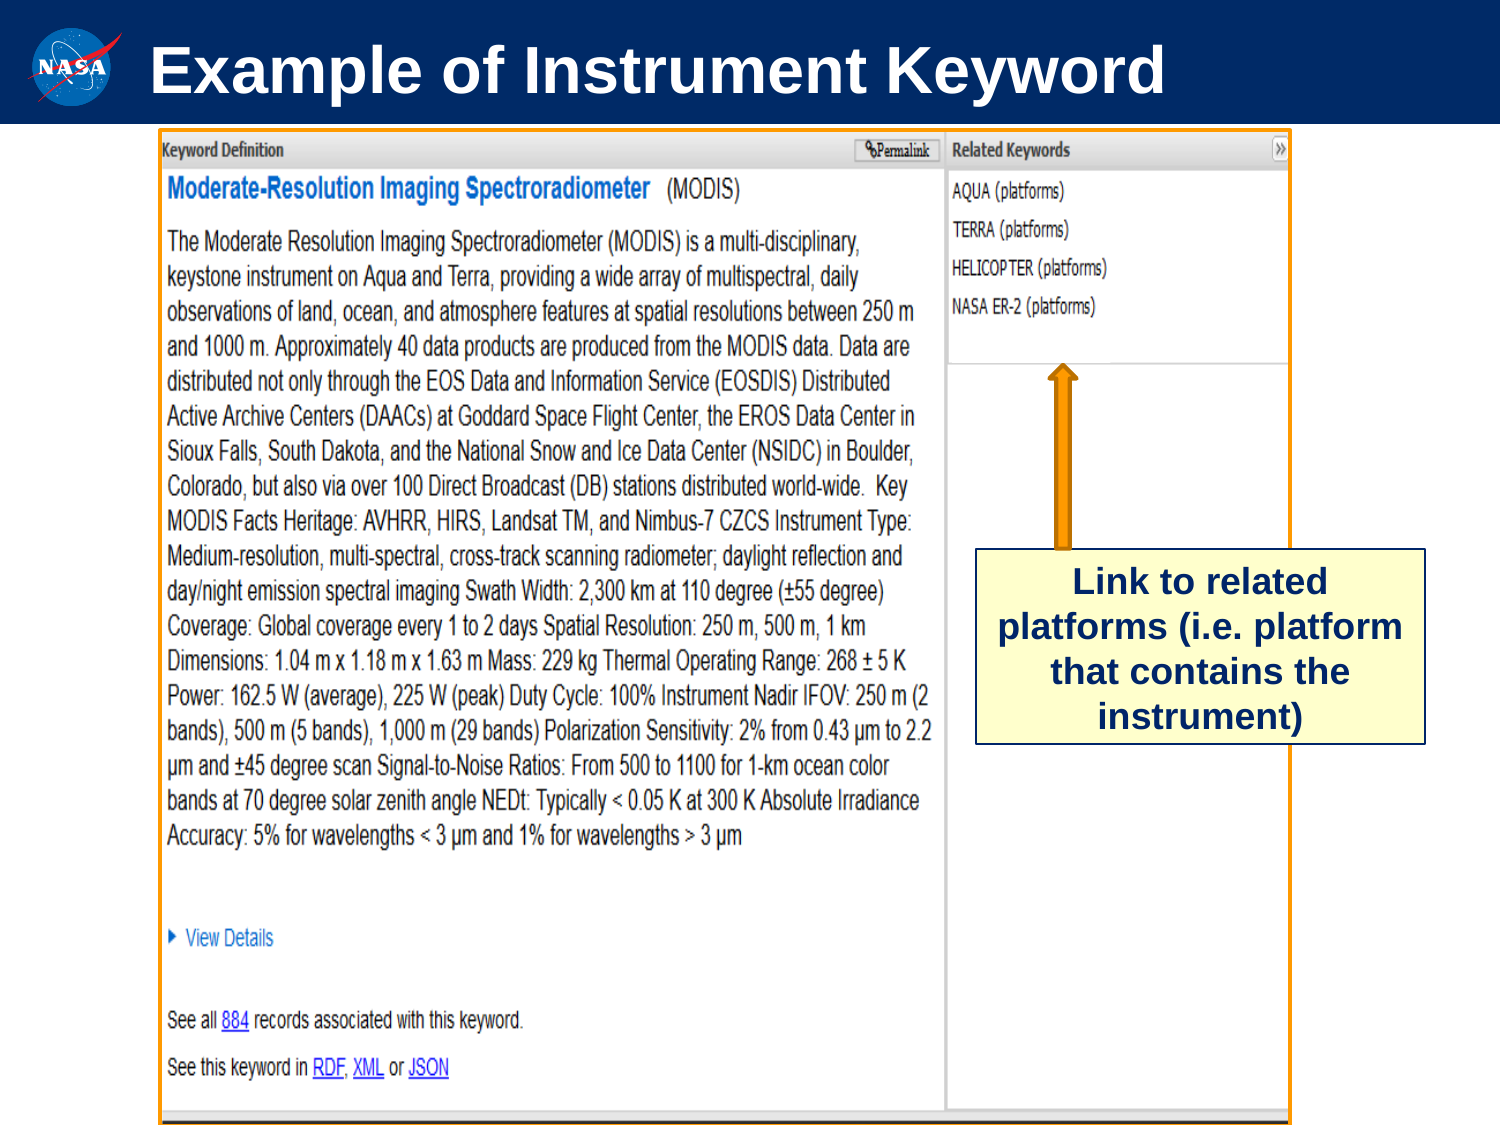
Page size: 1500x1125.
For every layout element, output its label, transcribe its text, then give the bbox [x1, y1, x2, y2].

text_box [161, 132, 1426, 1125]
title Example of Instrument Keyword [134, 25, 1348, 109]
picture [0, 0, 1500, 124]
